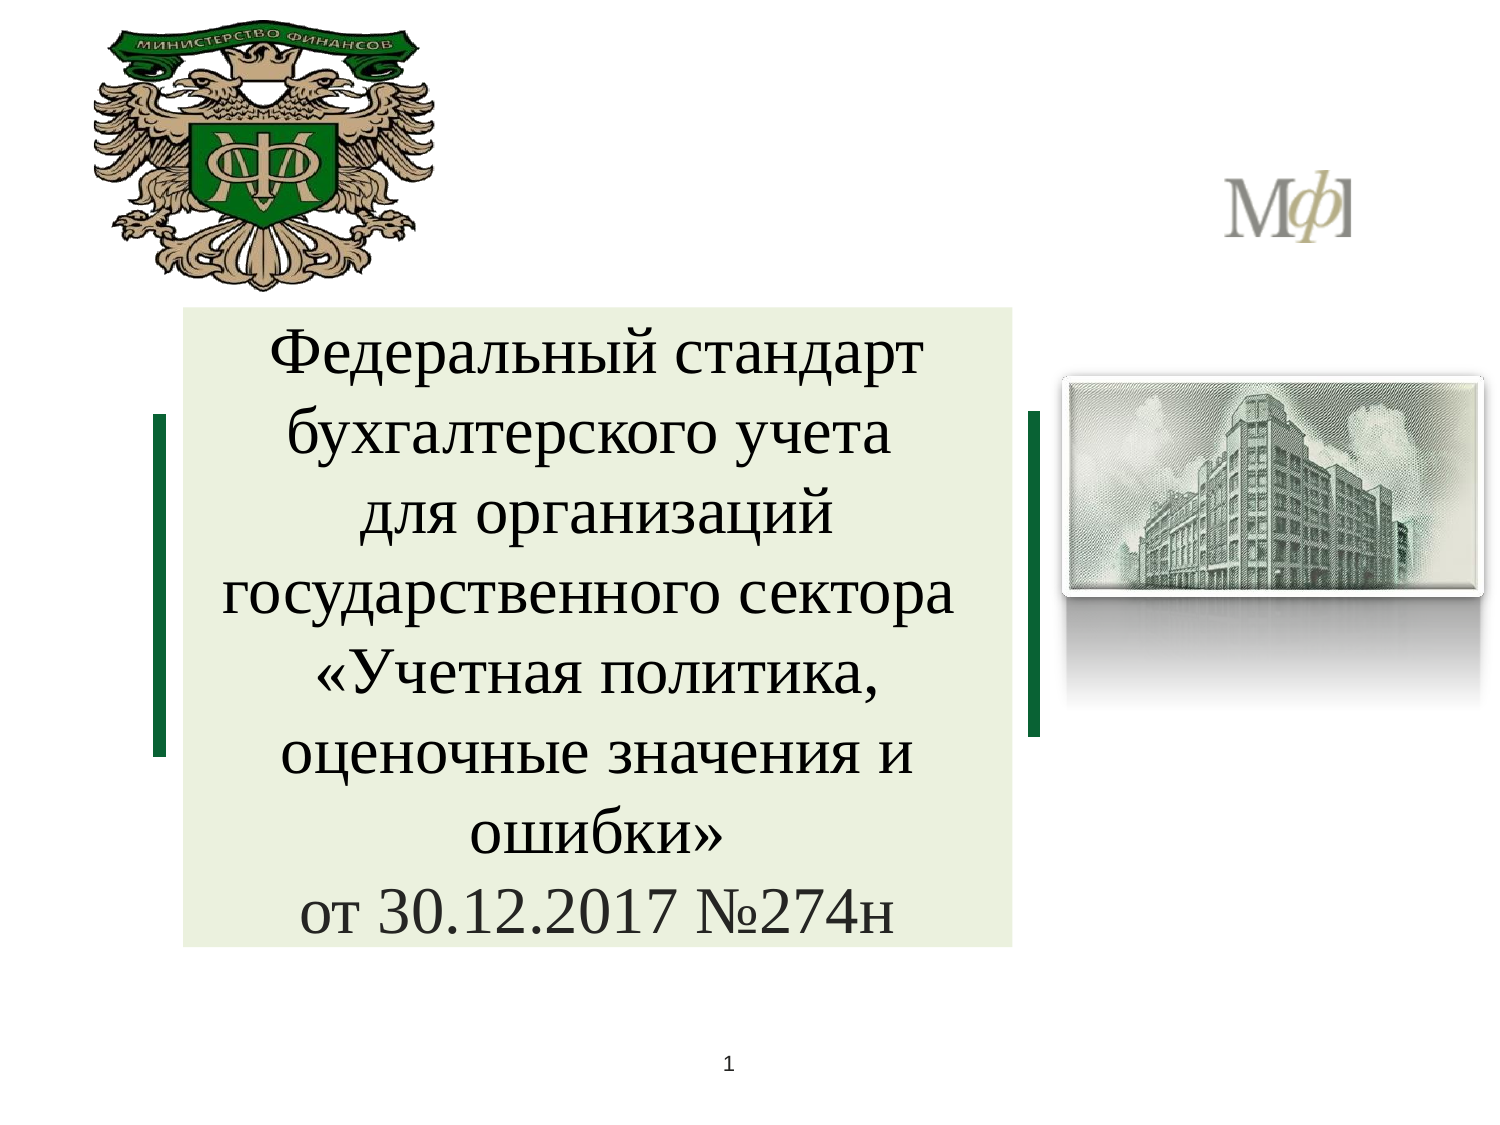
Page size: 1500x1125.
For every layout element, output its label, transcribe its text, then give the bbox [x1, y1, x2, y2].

text_box [1224, 170, 1352, 243]
text_box [93, 20, 435, 292]
text_box [1045, 361, 1500, 823]
slide_number 1 [11, 1051, 786, 1077]
text_box [88, 106, 596, 308]
title Федеральный стандарт бухгалтерского учета для организаций государственного сектора «Учетная политика, оценочные значения и ошибки» от 30.12.2017 №274н [183, 307, 1013, 948]
